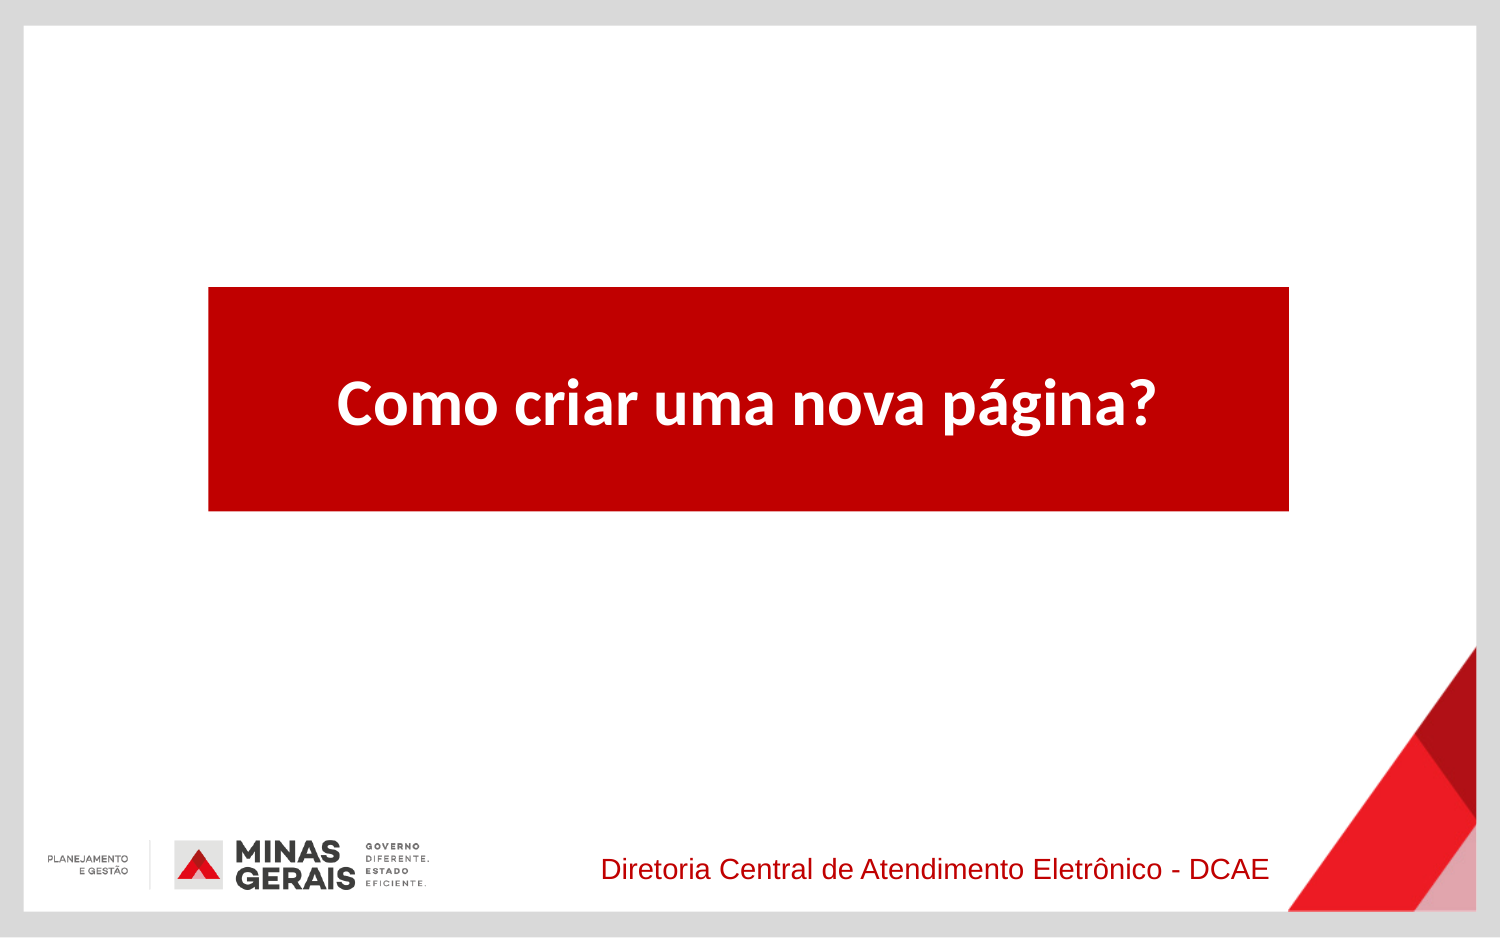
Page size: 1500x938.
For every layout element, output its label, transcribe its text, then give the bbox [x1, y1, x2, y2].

text_box Como criar uma nova página? [222, 351, 1275, 447]
text_box Diretoria Central de Atendimento Eletrônico - DCAE [433, 842, 1438, 893]
text_box [206, 285, 1291, 514]
picture [1287, 645, 1477, 912]
picture [41, 830, 432, 901]
